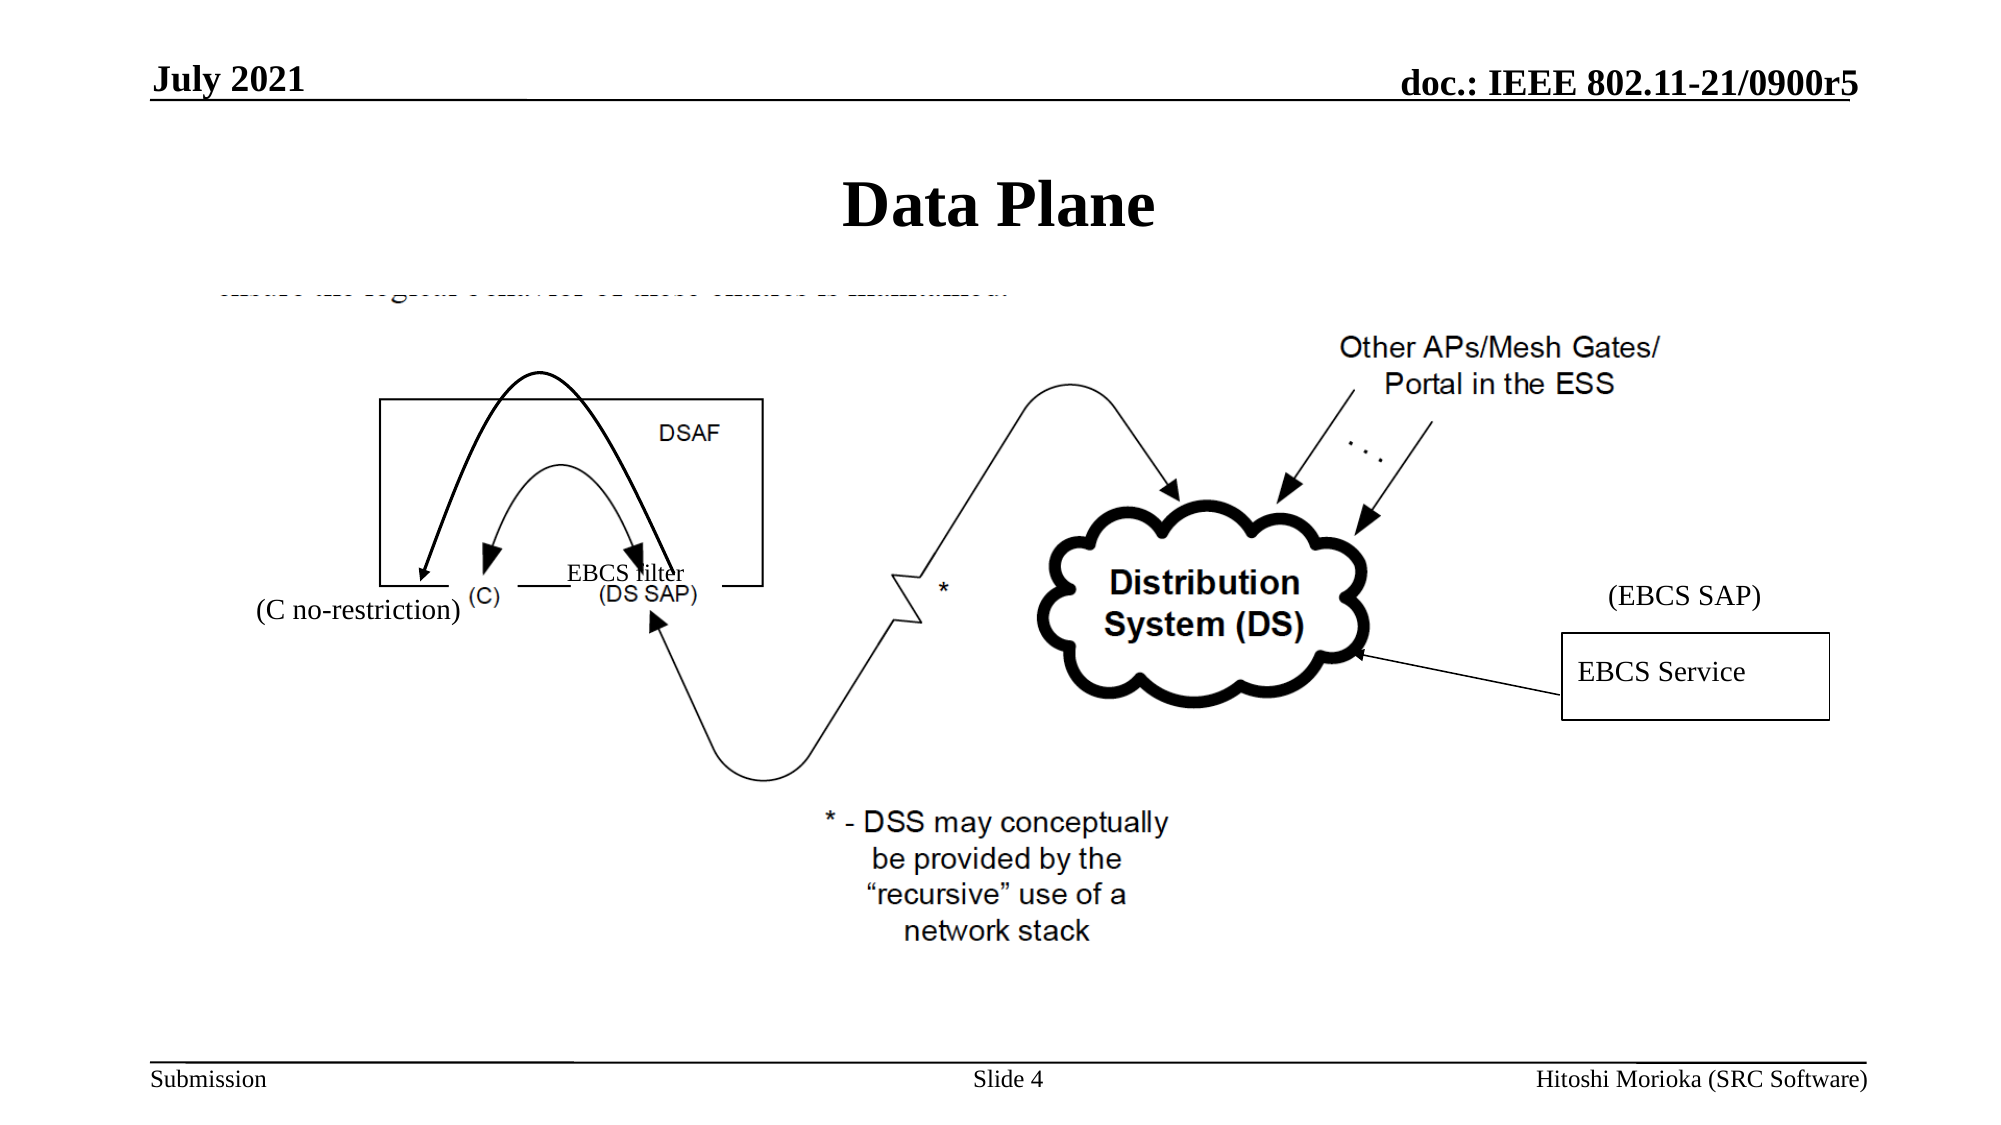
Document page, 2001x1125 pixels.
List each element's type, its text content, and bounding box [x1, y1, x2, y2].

footer Hitoshi Morioka (SRC Software) [1171, 1061, 1869, 1093]
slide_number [152, 54, 563, 100]
title Data Plane [149, 112, 1850, 288]
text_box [1351, 652, 1561, 696]
picture [184, 295, 1894, 971]
slide_number Slide 4 [950, 1061, 1067, 1123]
